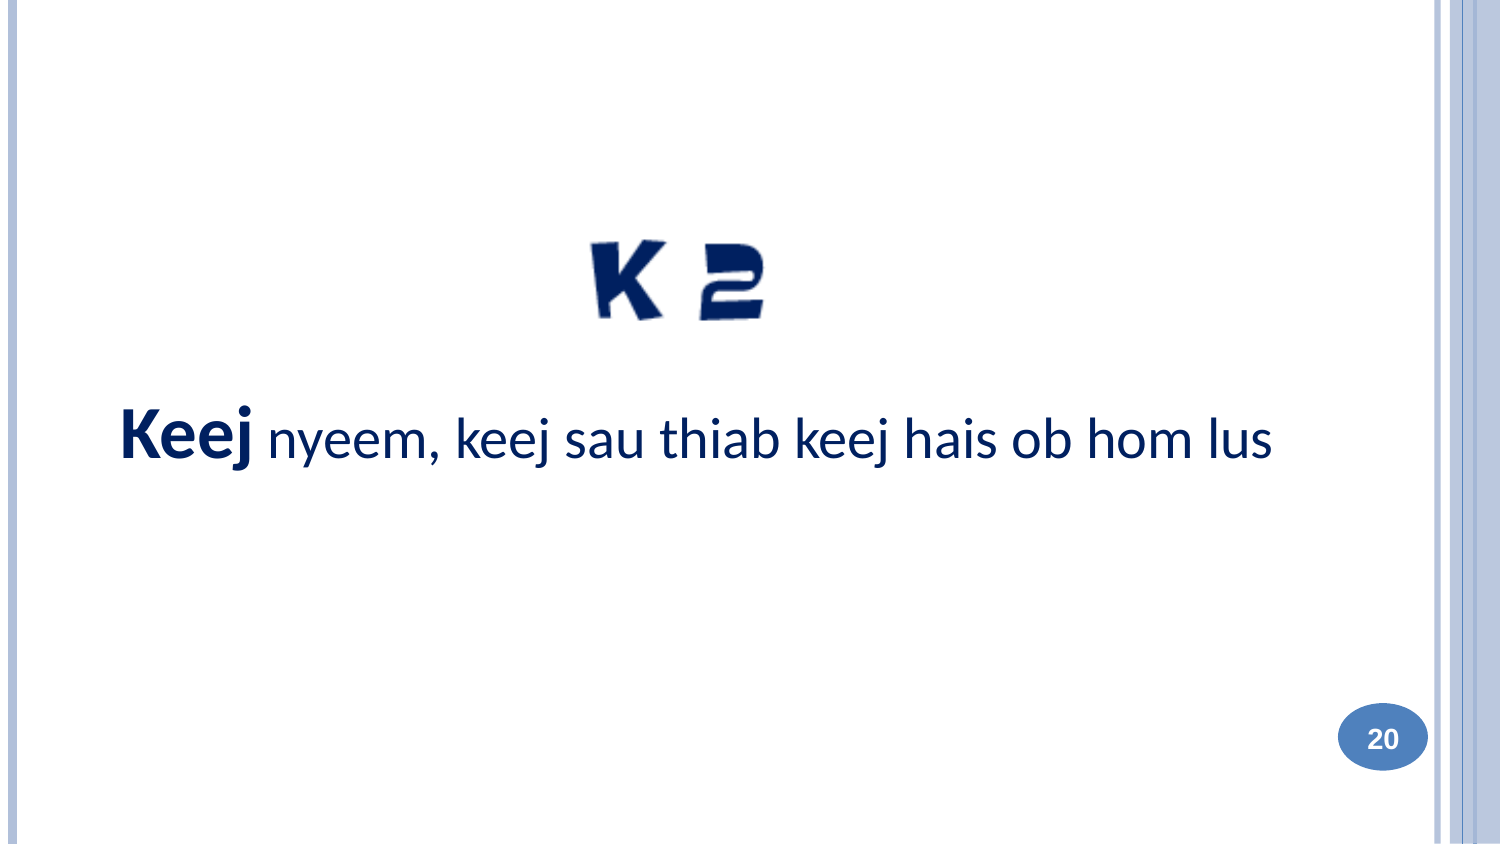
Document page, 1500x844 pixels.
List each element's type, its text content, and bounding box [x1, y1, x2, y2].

picture [572, 201, 786, 352]
list Keej nyeem, keej sau thiab keej hais ob hom lus [105, 368, 1334, 572]
slide_number 20 [1333, 705, 1434, 770]
